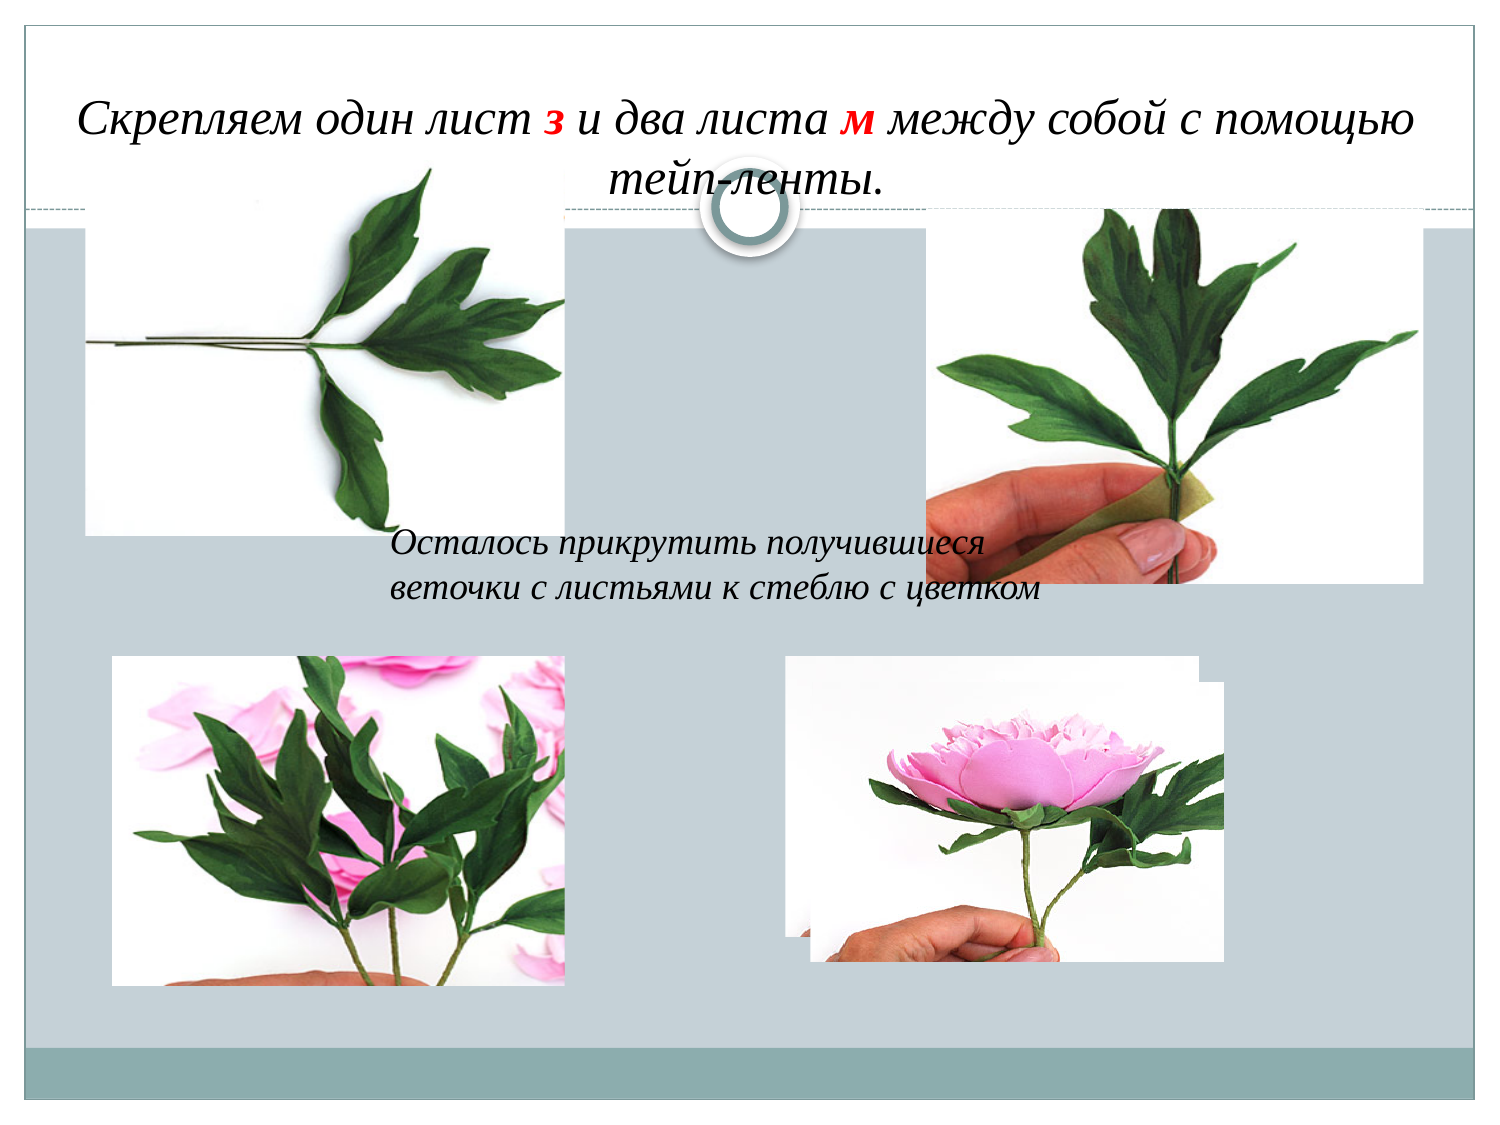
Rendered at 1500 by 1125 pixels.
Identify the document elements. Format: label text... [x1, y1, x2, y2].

title Скрепляем один лист з и два листа м между собой с помощью тейп-ленты. [41, 19, 1450, 272]
text_box Осталось прикрутить получившиеся веточки с листьями к стеблю с цветком [374, 509, 1125, 615]
picture [111, 656, 566, 987]
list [85, 160, 565, 537]
picture [925, 209, 1424, 584]
picture [785, 656, 1225, 962]
